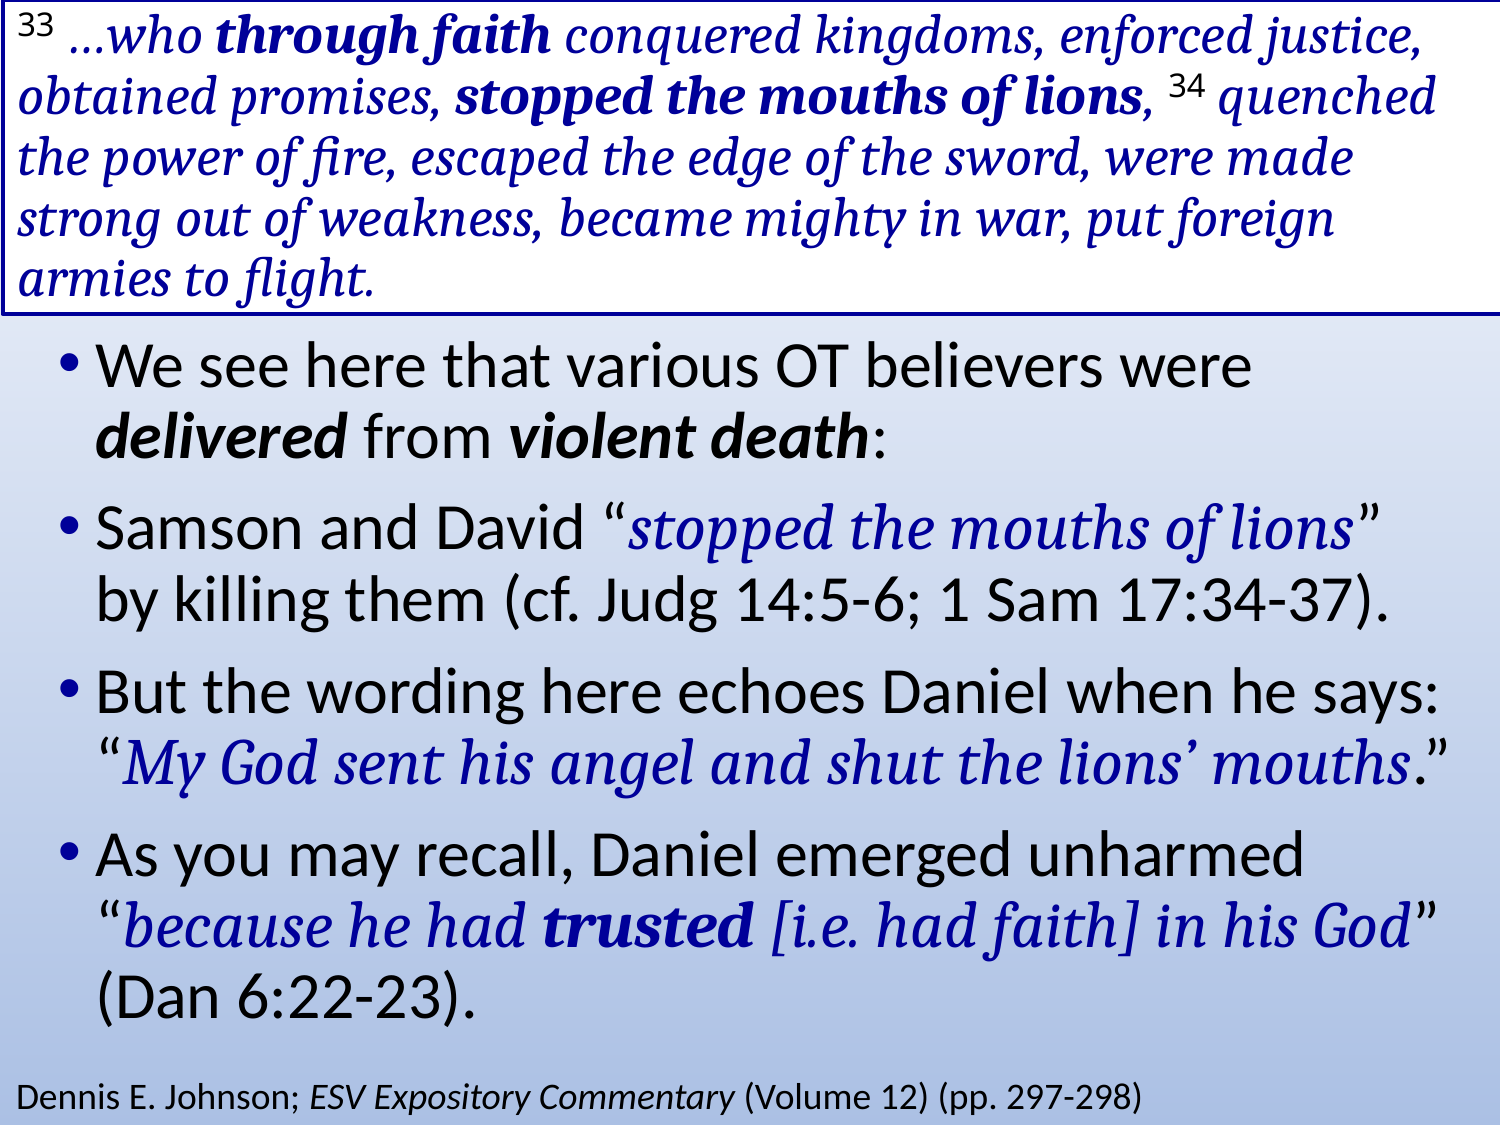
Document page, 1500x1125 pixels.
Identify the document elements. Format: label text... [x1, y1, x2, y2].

list We see here that various OT believers were delivered from violent death: Samson and David “stopped the mouths of lions” by killing them (cf. Judg 14:5-6; 1 Sam 17:34-37). But the wording here echoes Daniel when he says: “My God sent his angel and shut the lions’ mouths.” As you may recall, Daniel emerged unharmed “because he had trusted [i.e. had faith] in his God” (Dan 6:22-23). [42, 322, 1471, 1064]
text_box Dennis E. Johnson; ESV Expository Commentary (Volume 12) (pp. 297-298) [1, 1064, 1500, 1125]
title 33 …who through faith conquered kingdoms, enforced justice, obtained promises, stopped the mouths of lions, 34 quenched the power of fire, escaped the edge of the sword, were made strong out of weakness, became mighty in war, put foreign armies to flight. [2, 0, 1500, 315]
